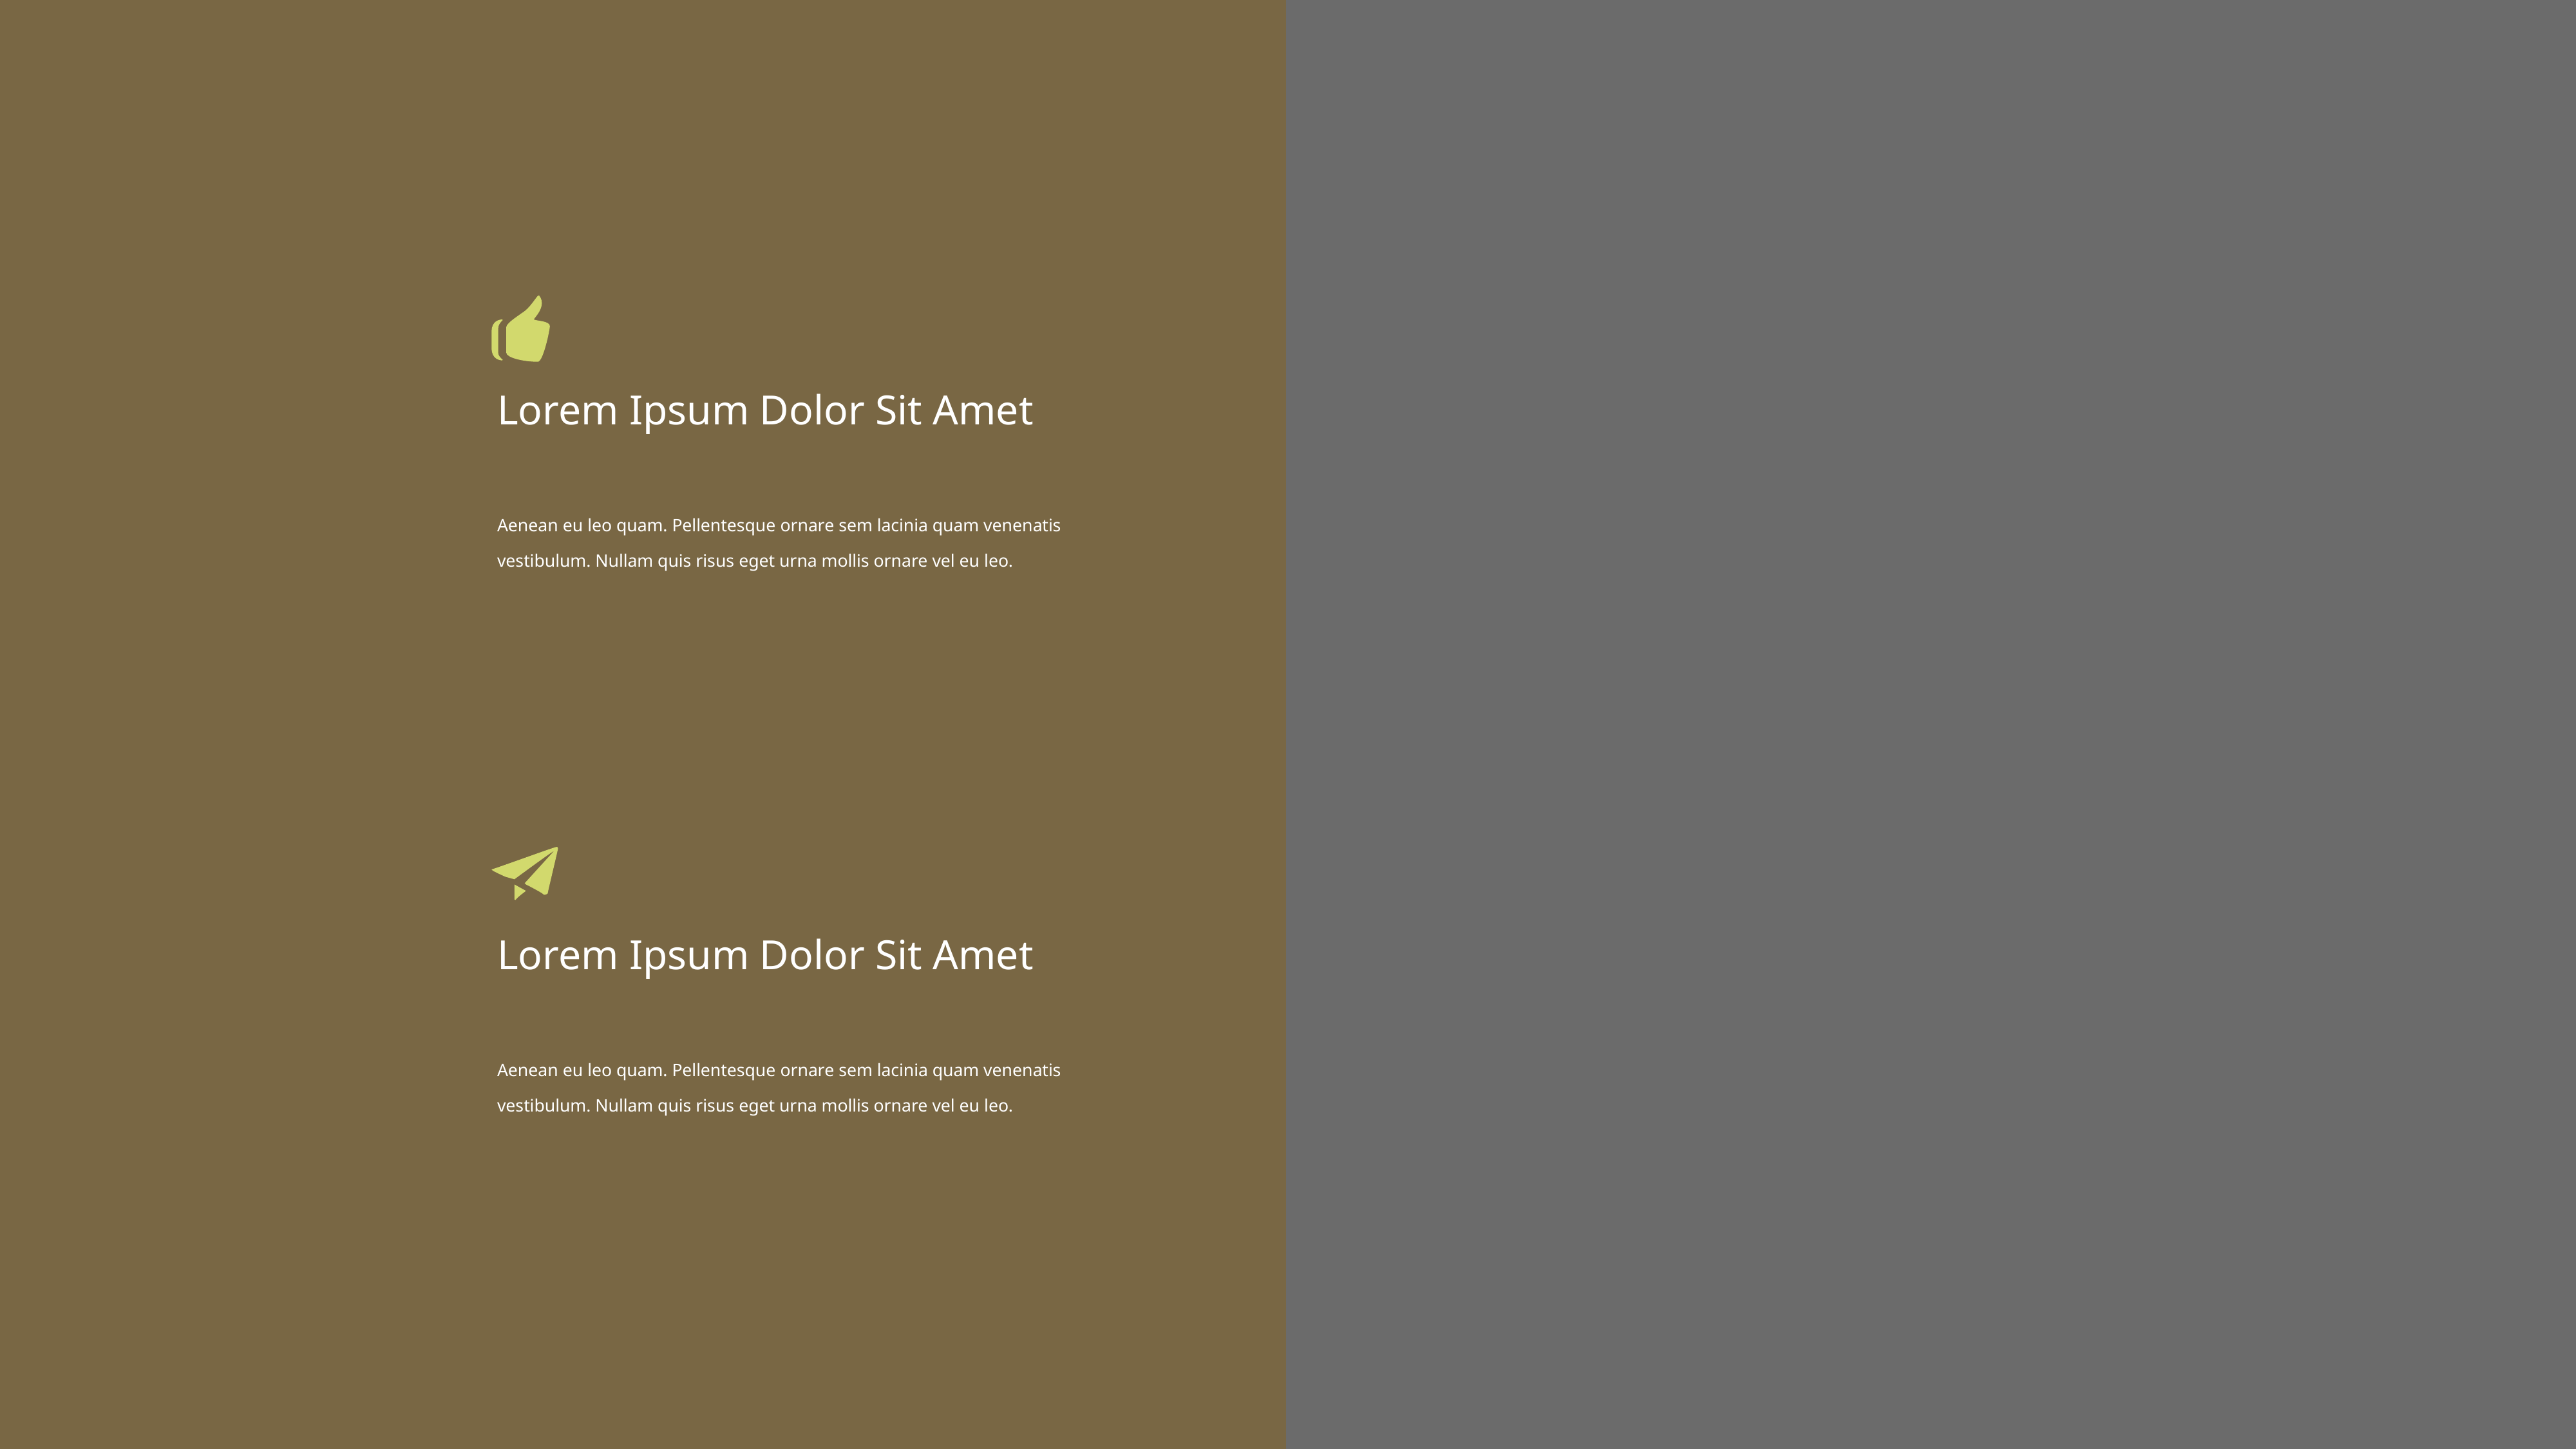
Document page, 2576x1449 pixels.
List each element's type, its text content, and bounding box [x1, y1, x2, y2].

text_box [506, 295, 550, 362]
text_box [491, 847, 558, 895]
text_box [491, 319, 503, 361]
text_box Lorem Ipsum Dolor Sit Amet [491, 923, 1068, 983]
picture [1285, 0, 2576, 1449]
text_box Lorem Ipsum Dolor Sit Amet [491, 379, 1068, 439]
text_box Aenean eu leo quam. Pellentesque ornare sem lacinia quam venenatis vestibulum. Nullam quis risus eget urna mollis ornare vel eu leo. [491, 1045, 1113, 1128]
text_box [514, 884, 526, 900]
text_box Aenean eu leo quam. Pellentesque ornare sem lacinia quam venenatis vestibulum. Nullam quis risus eget urna mollis ornare vel eu leo. [491, 500, 1113, 583]
